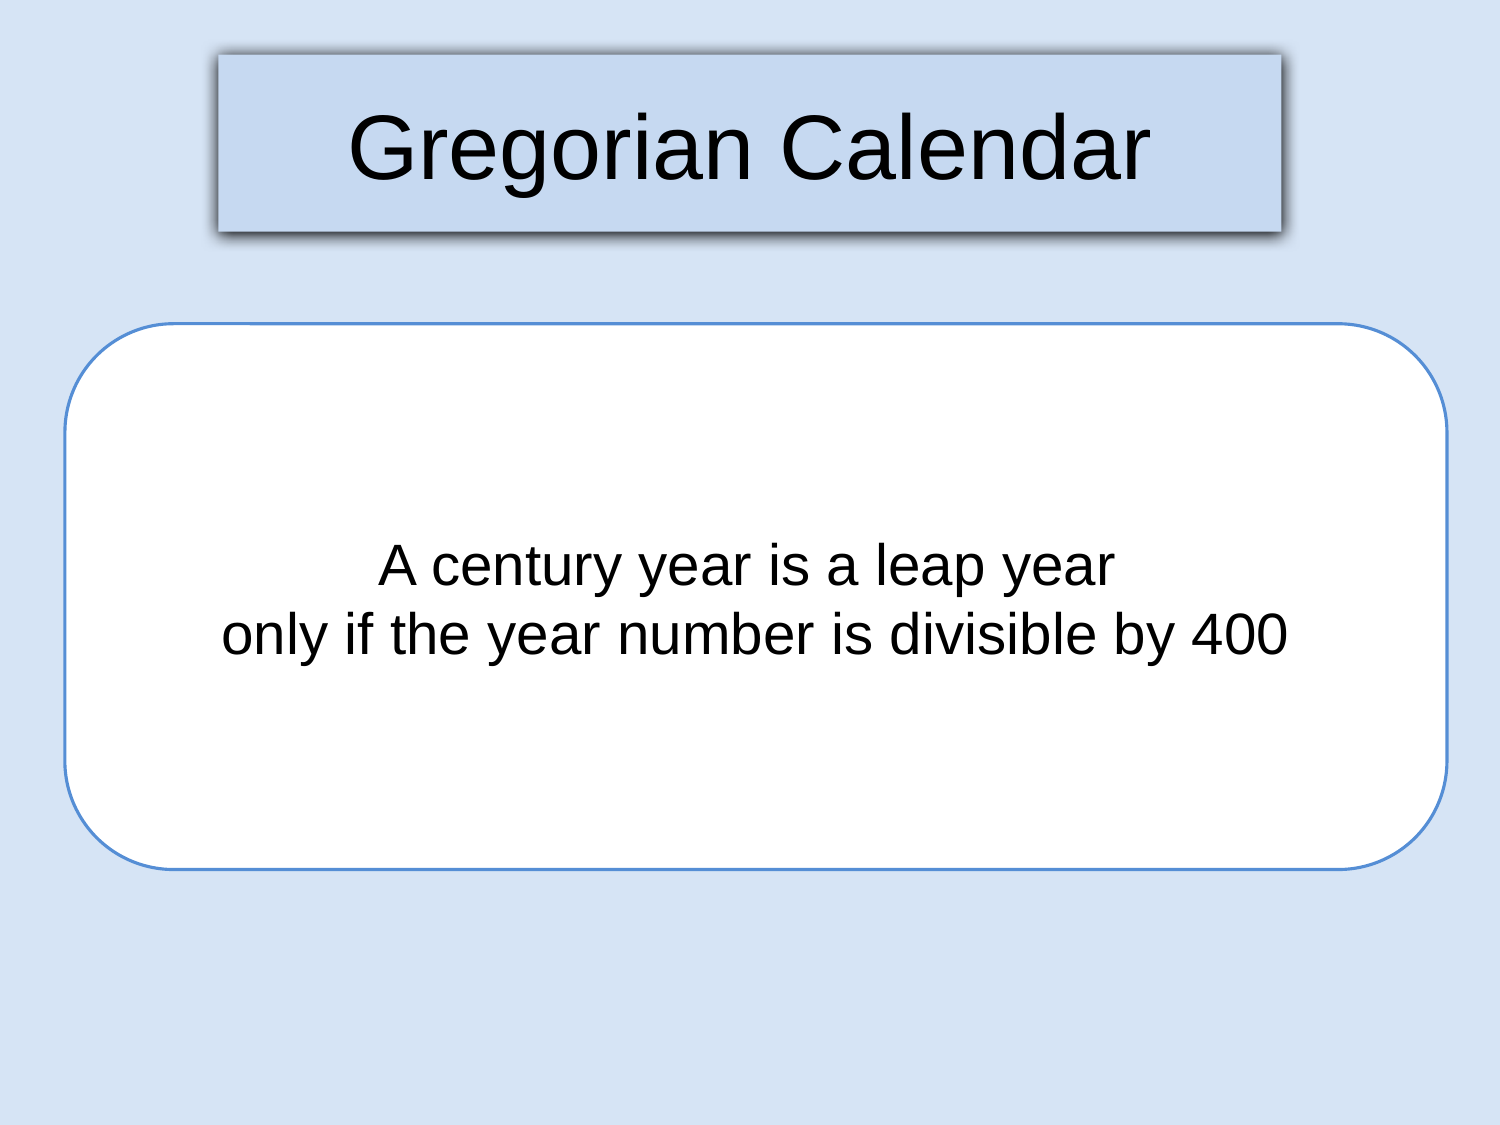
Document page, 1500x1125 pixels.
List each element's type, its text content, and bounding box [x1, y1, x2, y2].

text_box A century year is a leap year only if the year number is divisible by 400 [62, 321, 1450, 872]
text_box Gregorian Calendar [218, 54, 1282, 232]
